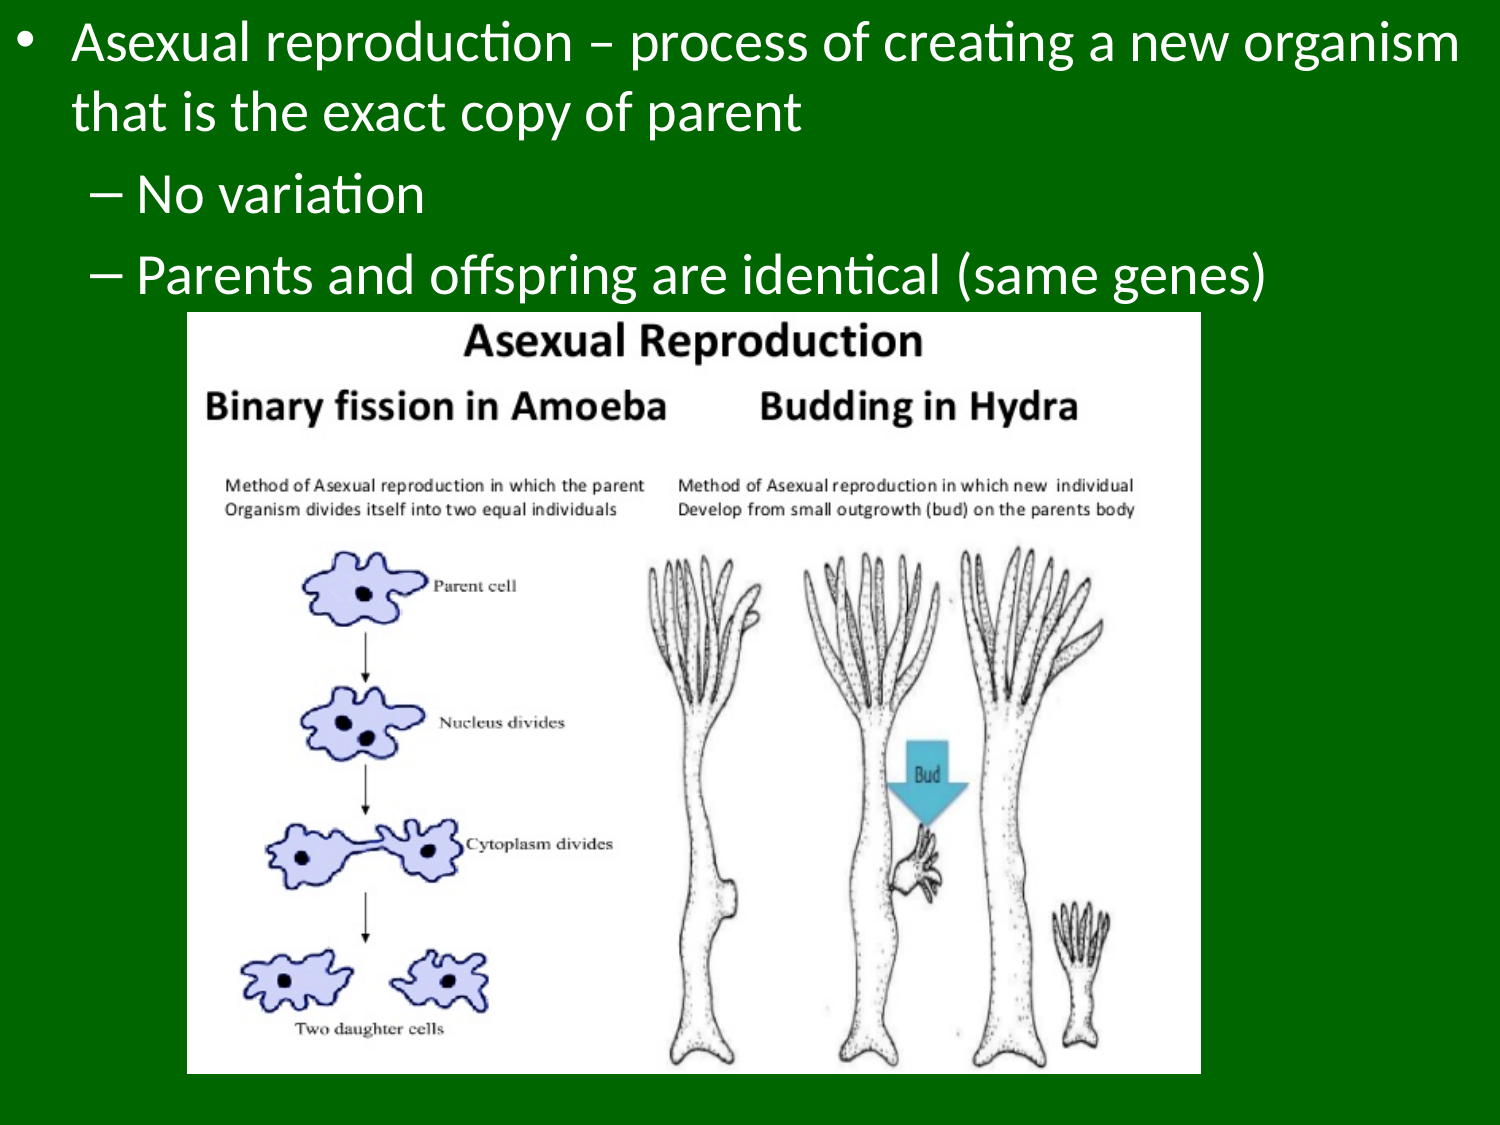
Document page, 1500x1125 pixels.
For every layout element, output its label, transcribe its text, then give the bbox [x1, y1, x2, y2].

list Asexual reproduction – process of creating a new organism that is the exact copy of parent No variation Parents and offspring are identical (same genes) [0, 0, 1496, 739]
picture [187, 312, 1202, 1074]
